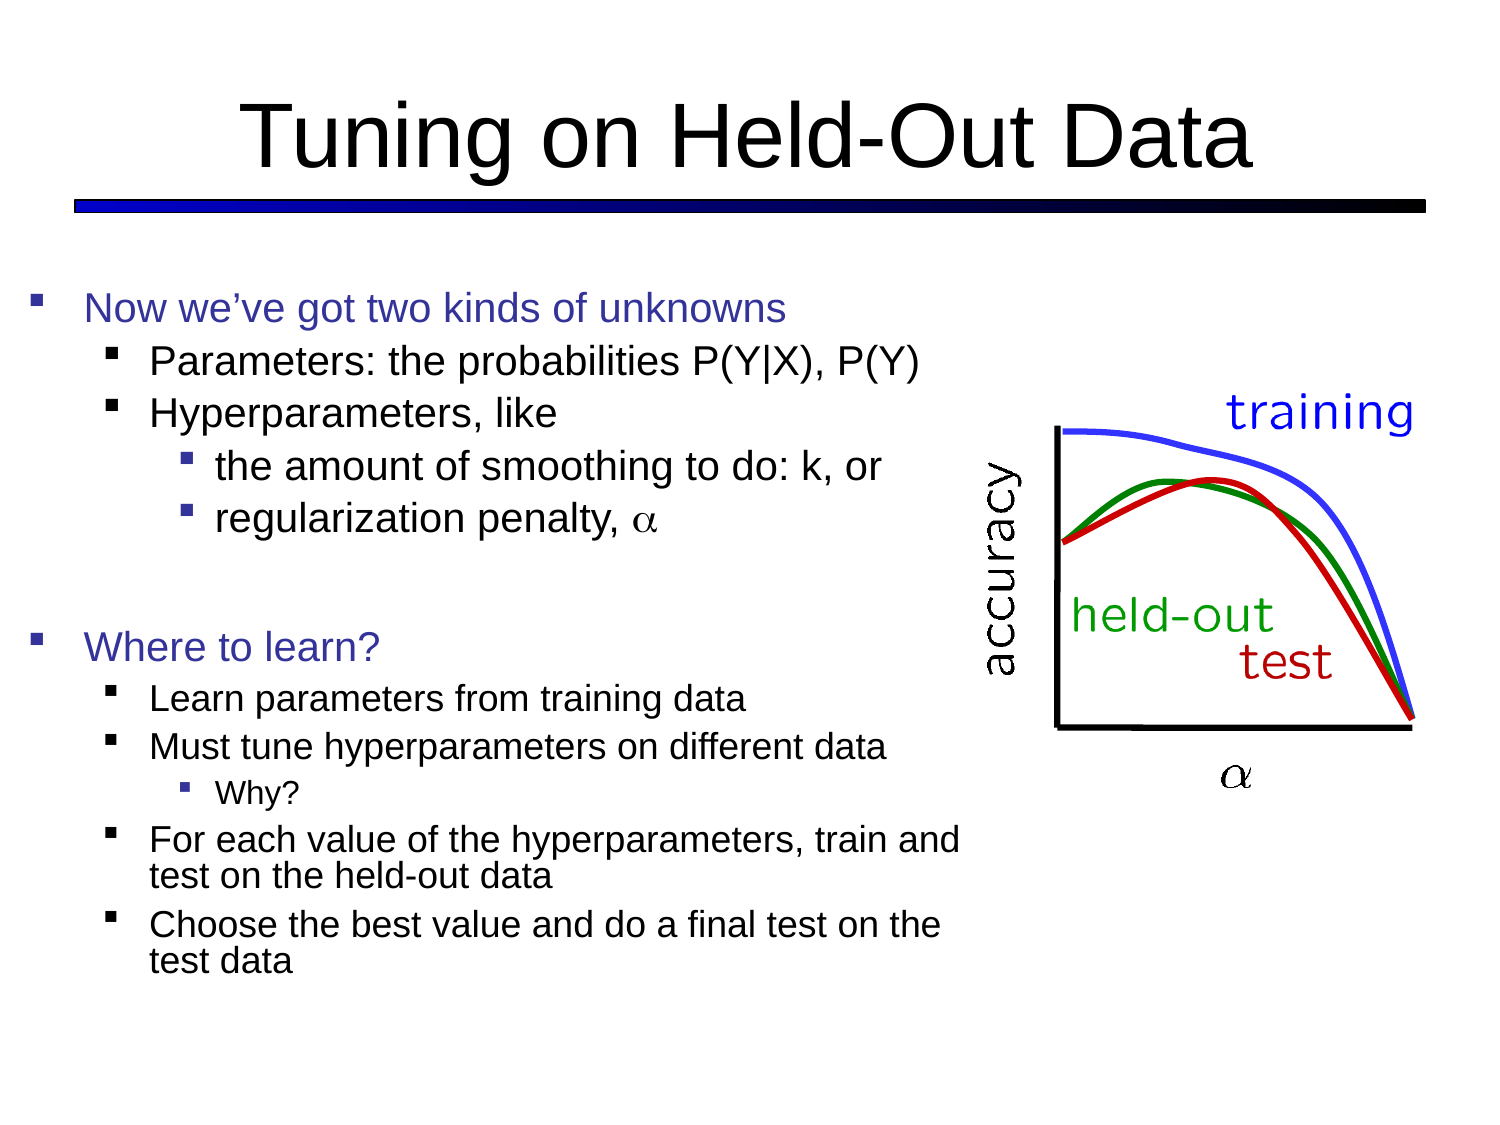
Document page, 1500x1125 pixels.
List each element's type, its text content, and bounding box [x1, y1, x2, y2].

picture [1073, 594, 1276, 632]
text_box [1062, 431, 1412, 716]
text_box [1275, 509, 1413, 719]
title Tuning on Held-Out Data [75, 0, 1425, 263]
picture [987, 460, 1023, 677]
text_box [1062, 480, 1412, 720]
picture [1224, 393, 1412, 439]
list Now we’ve got two kinds of unknowns Parameters: the probabilities P(Y|X), P(Y) Hyperparameters, like the amount of smoothing to do: k, or regularization penalty, α Where to learn? Learn parameters from training data Must tune hyperparameters on different data Why? For each value of the hyperparameters, train and test on the held-out data Choose the best value and do a final test on the test data [12, 282, 988, 1125]
picture [1237, 643, 1334, 679]
picture [1220, 762, 1251, 788]
text_box [1064, 481, 1189, 541]
